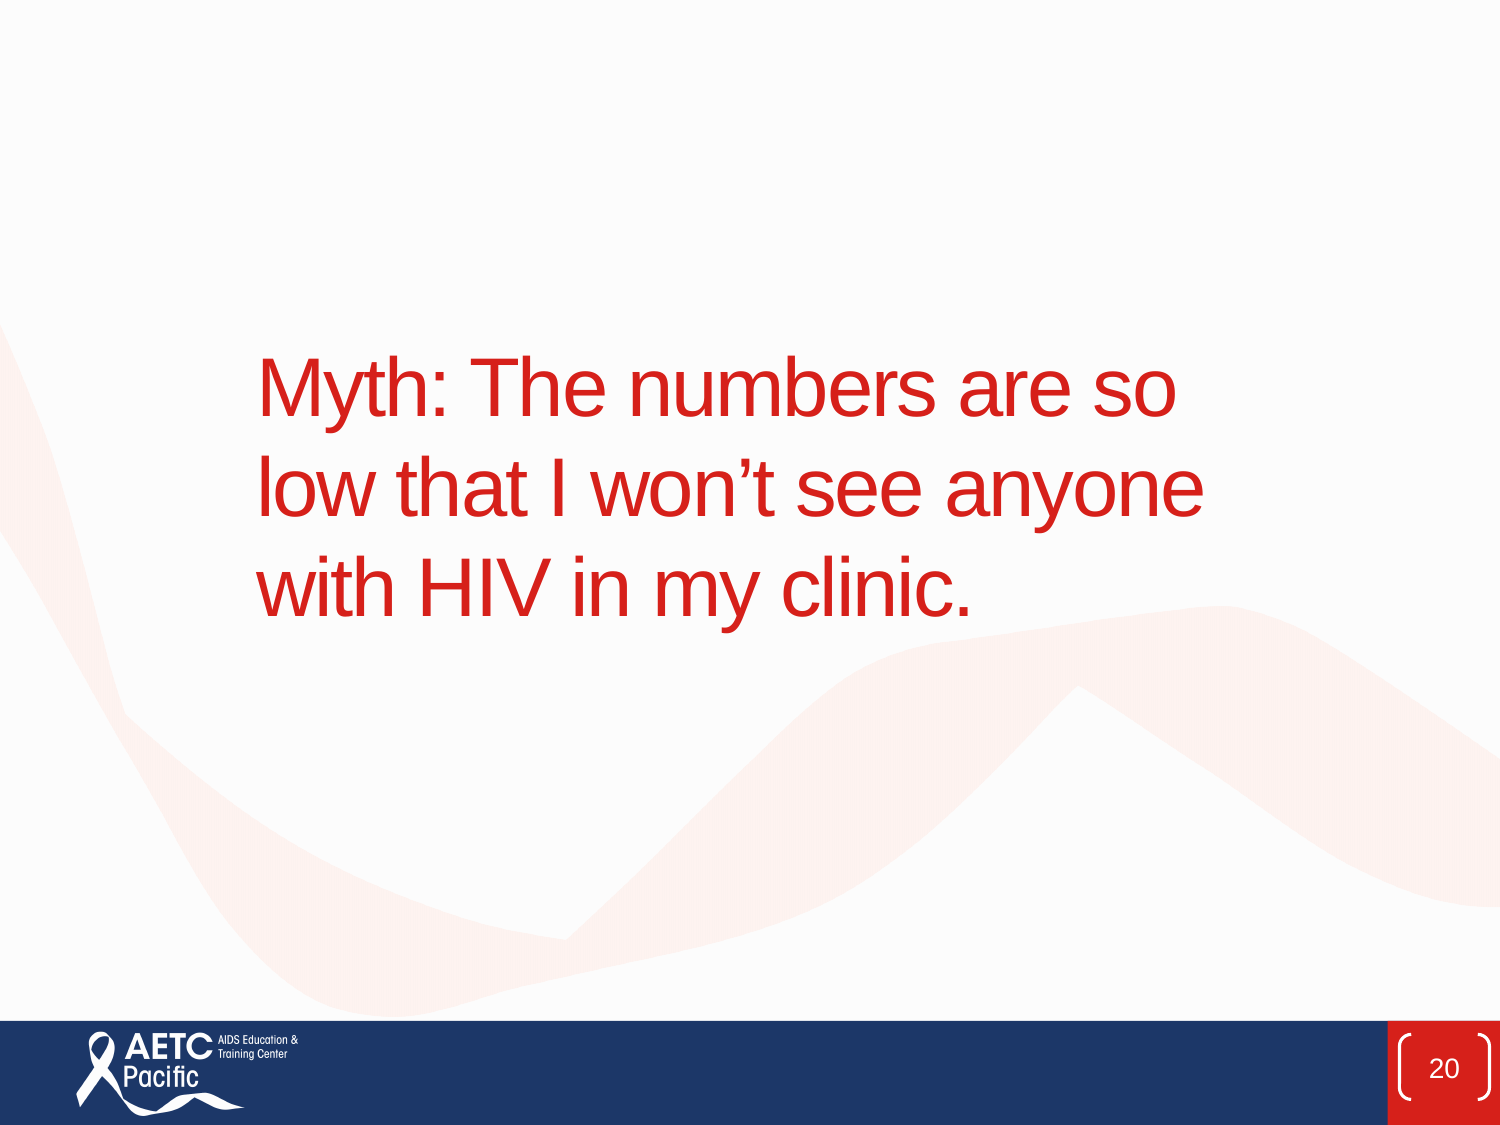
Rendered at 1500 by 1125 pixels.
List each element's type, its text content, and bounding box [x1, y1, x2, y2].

picture [75, 1029, 299, 1120]
picture [0, 0, 1500, 1017]
title Myth: The numbers are so low that I won’t see anyone with HIV in my clinic. [241, 412, 1265, 554]
slide_number 20 [1397, 1032, 1492, 1101]
